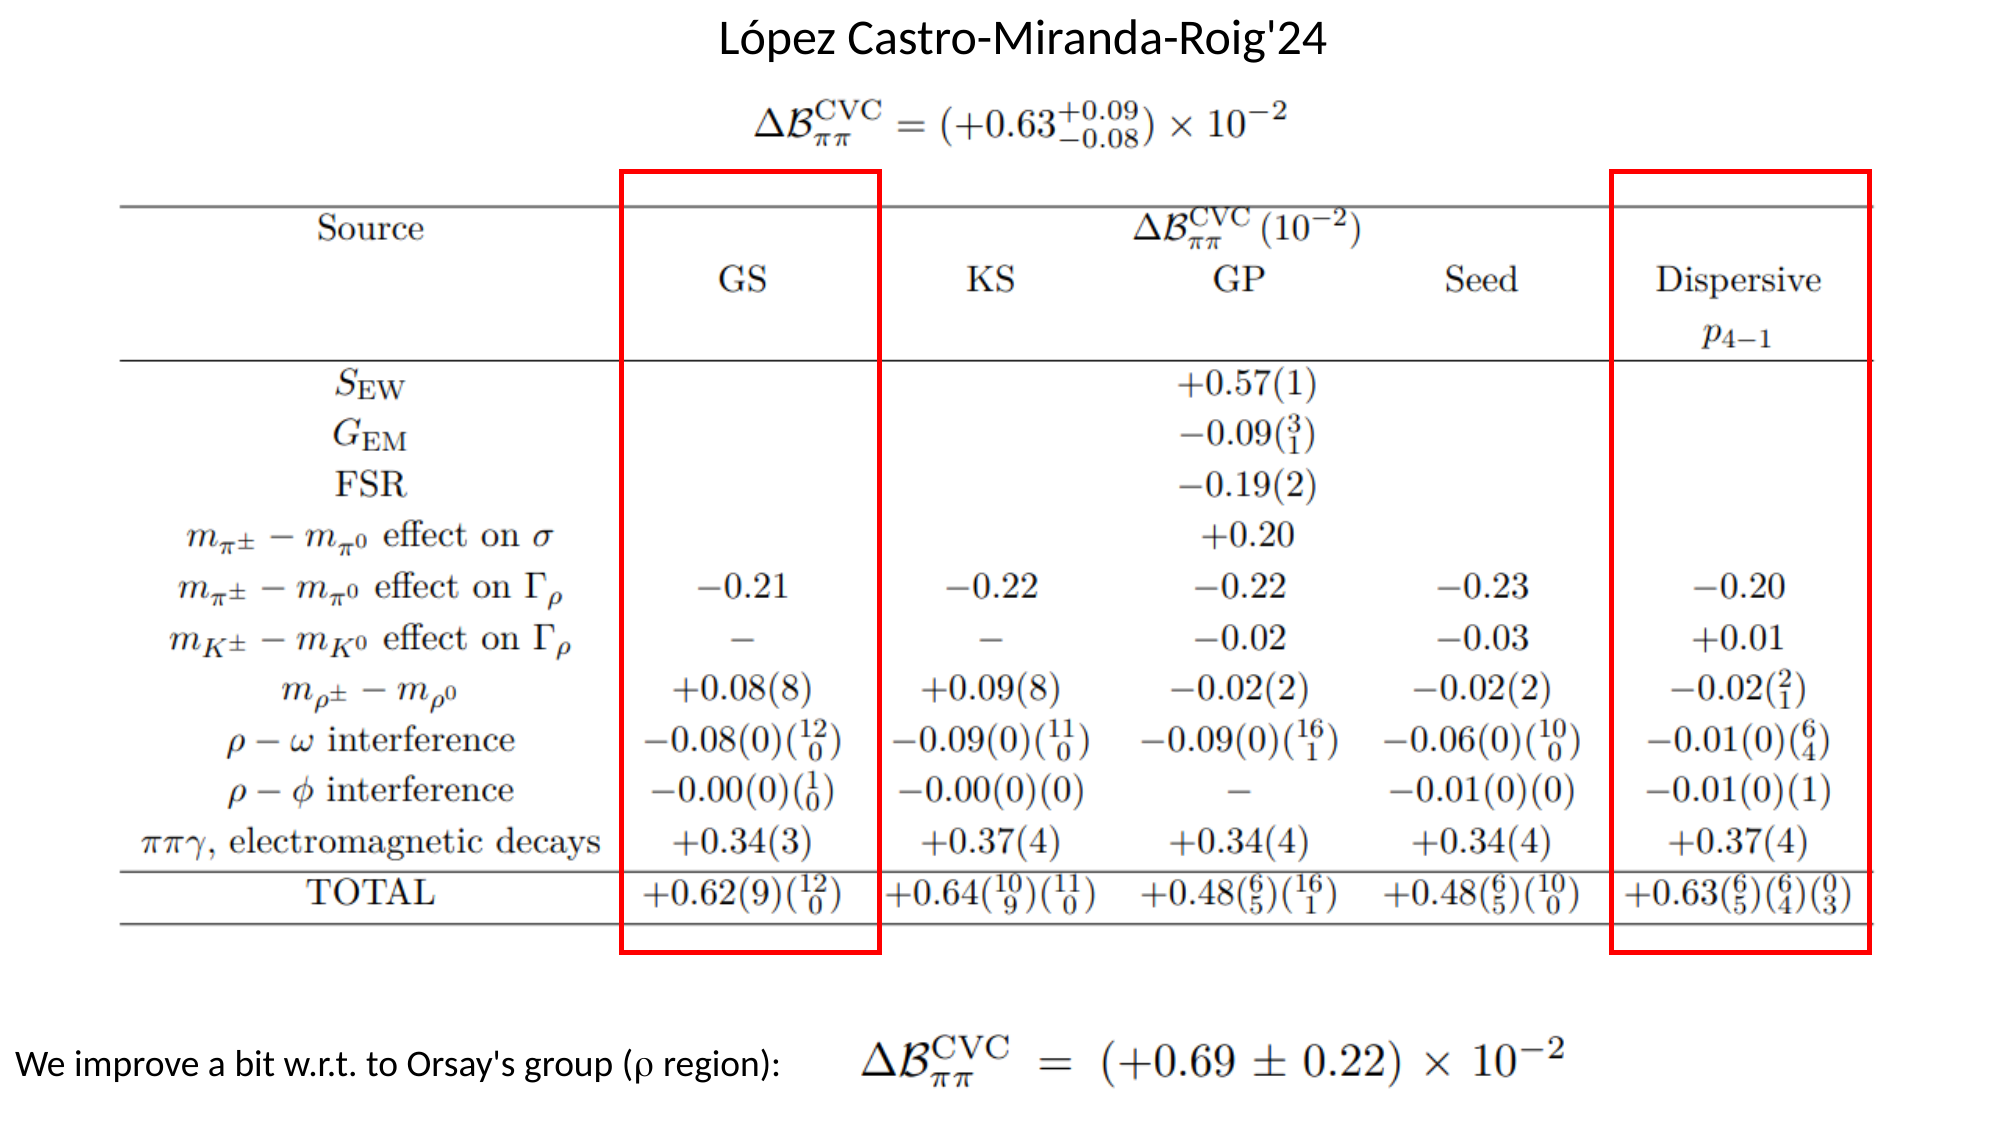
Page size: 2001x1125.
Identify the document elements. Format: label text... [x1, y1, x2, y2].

picture [845, 1030, 1578, 1095]
text_box López Castro-Miranda-Roig'24 [273, 3, 1774, 84]
picture [753, 71, 1293, 168]
picture [95, 171, 1905, 954]
text_box We improve a bit w.r.t. to Orsay's group (r region): [0, 1030, 845, 1091]
